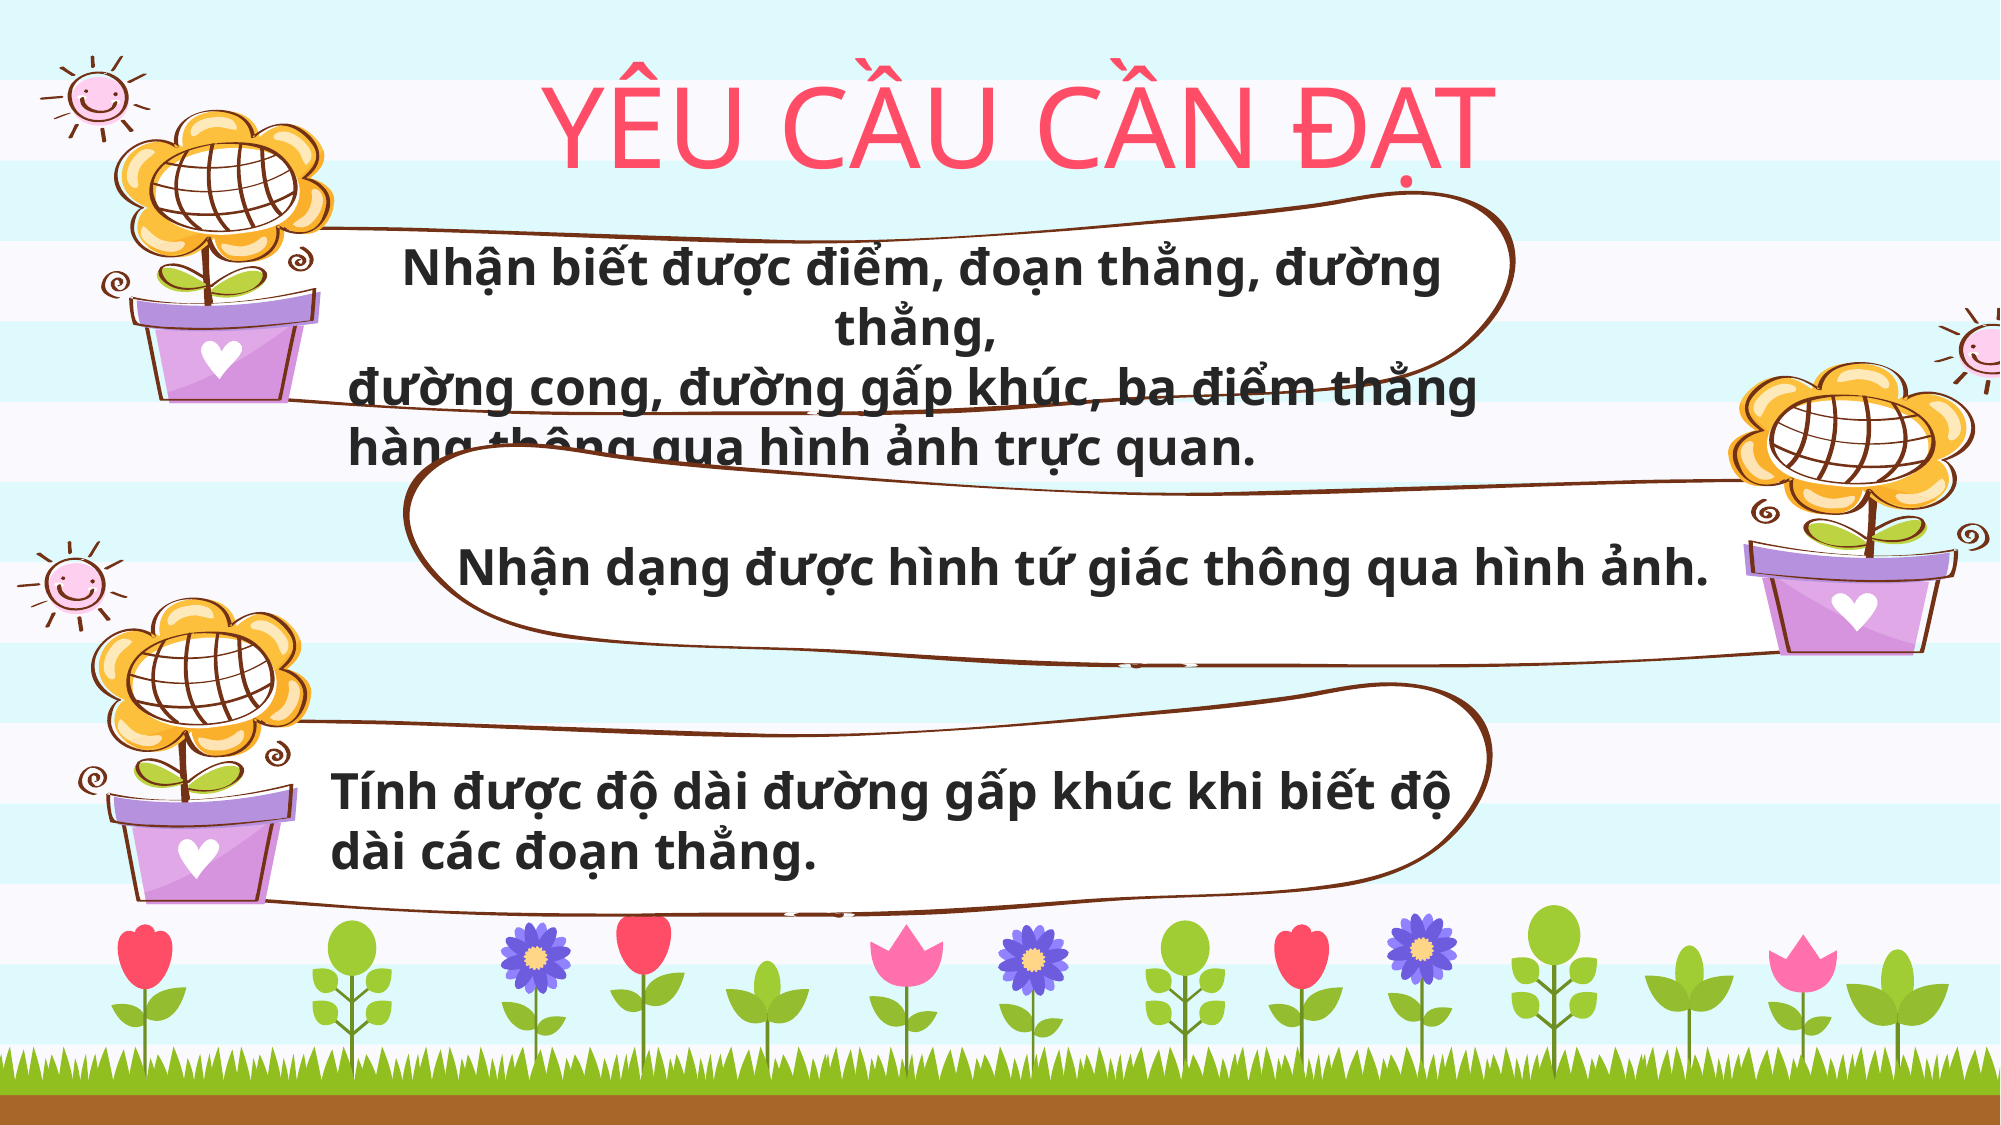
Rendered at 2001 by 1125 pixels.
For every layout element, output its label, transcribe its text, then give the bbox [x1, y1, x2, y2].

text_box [38, 54, 1548, 425]
text_box YÊU CẦU CẦN ĐẠT [526, 48, 1513, 54]
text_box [367, 307, 2000, 670]
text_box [15, 540, 1525, 919]
